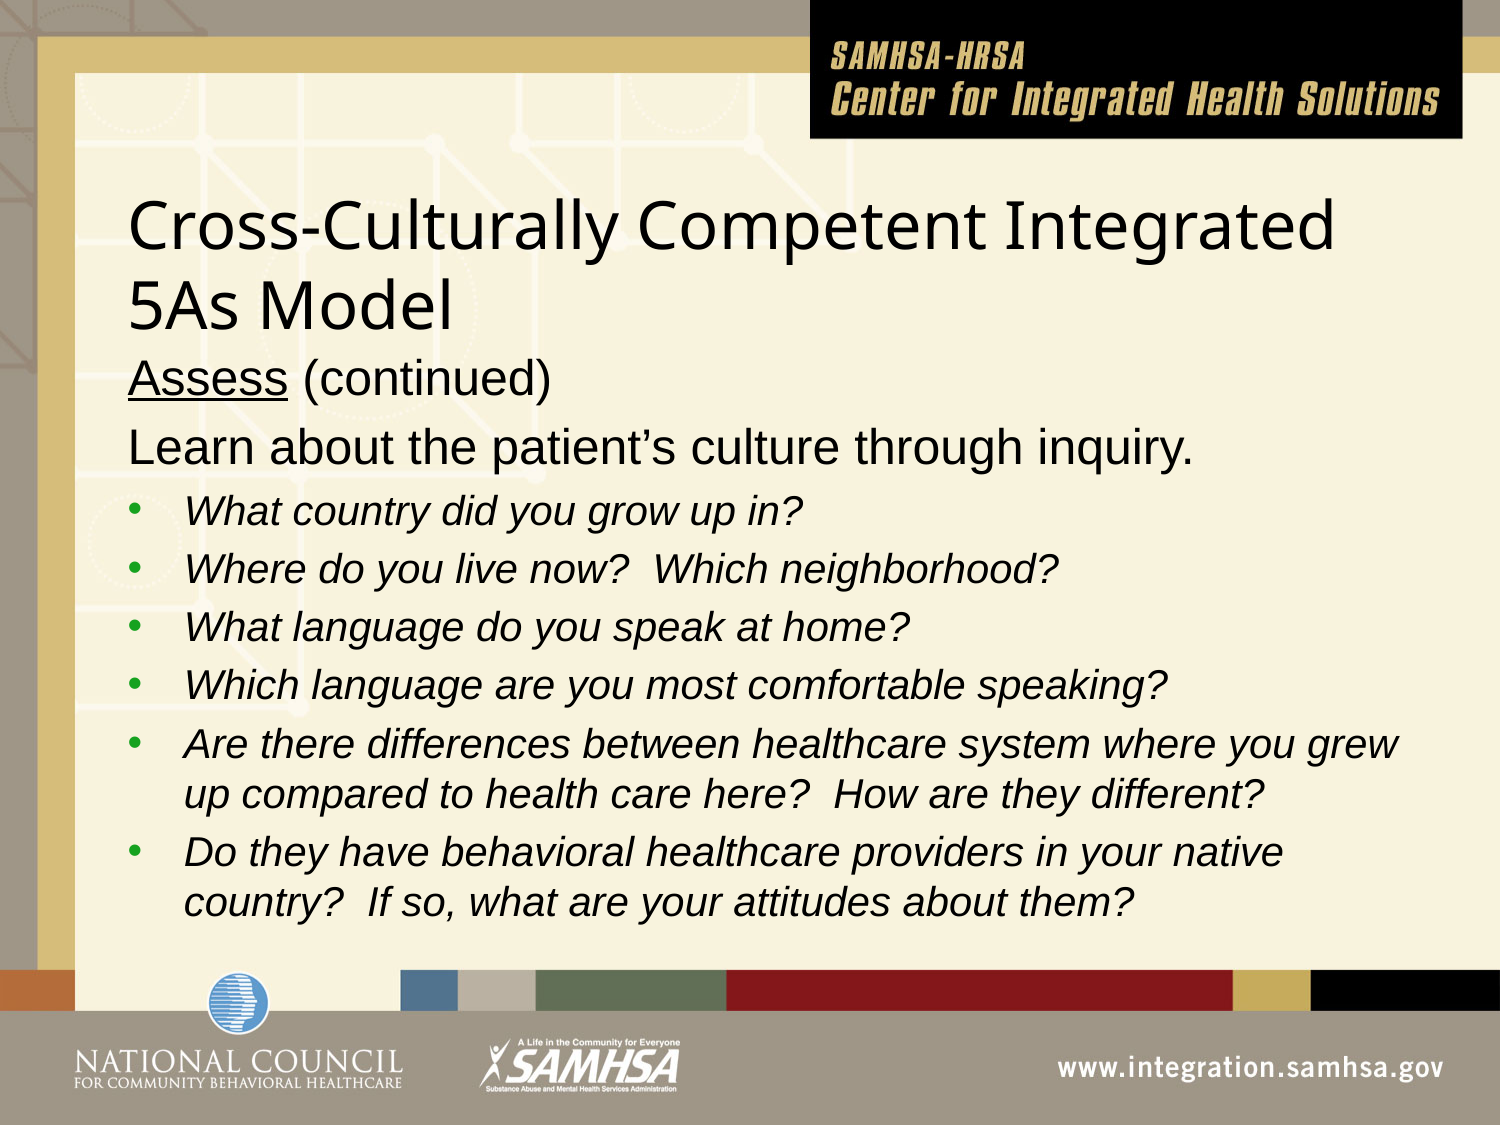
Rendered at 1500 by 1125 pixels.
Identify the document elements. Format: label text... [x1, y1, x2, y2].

list Assess (continued) Learn about the patient’s culture through inquiry. What country did you grow up in? Where do you live now? Which neighborhood? What language do you speak at home? Which language are you most comfortable speaking? Are there differences between healthcare system where you grew up compared to health care here? How are they different? Do they have behavioral healthcare providers in your native country? If so, what are your attitudes about them? [112, 337, 1425, 900]
title Cross-Culturally Competent Integrated 5As Model [112, 174, 1425, 313]
picture [0, 0, 1500, 1125]
